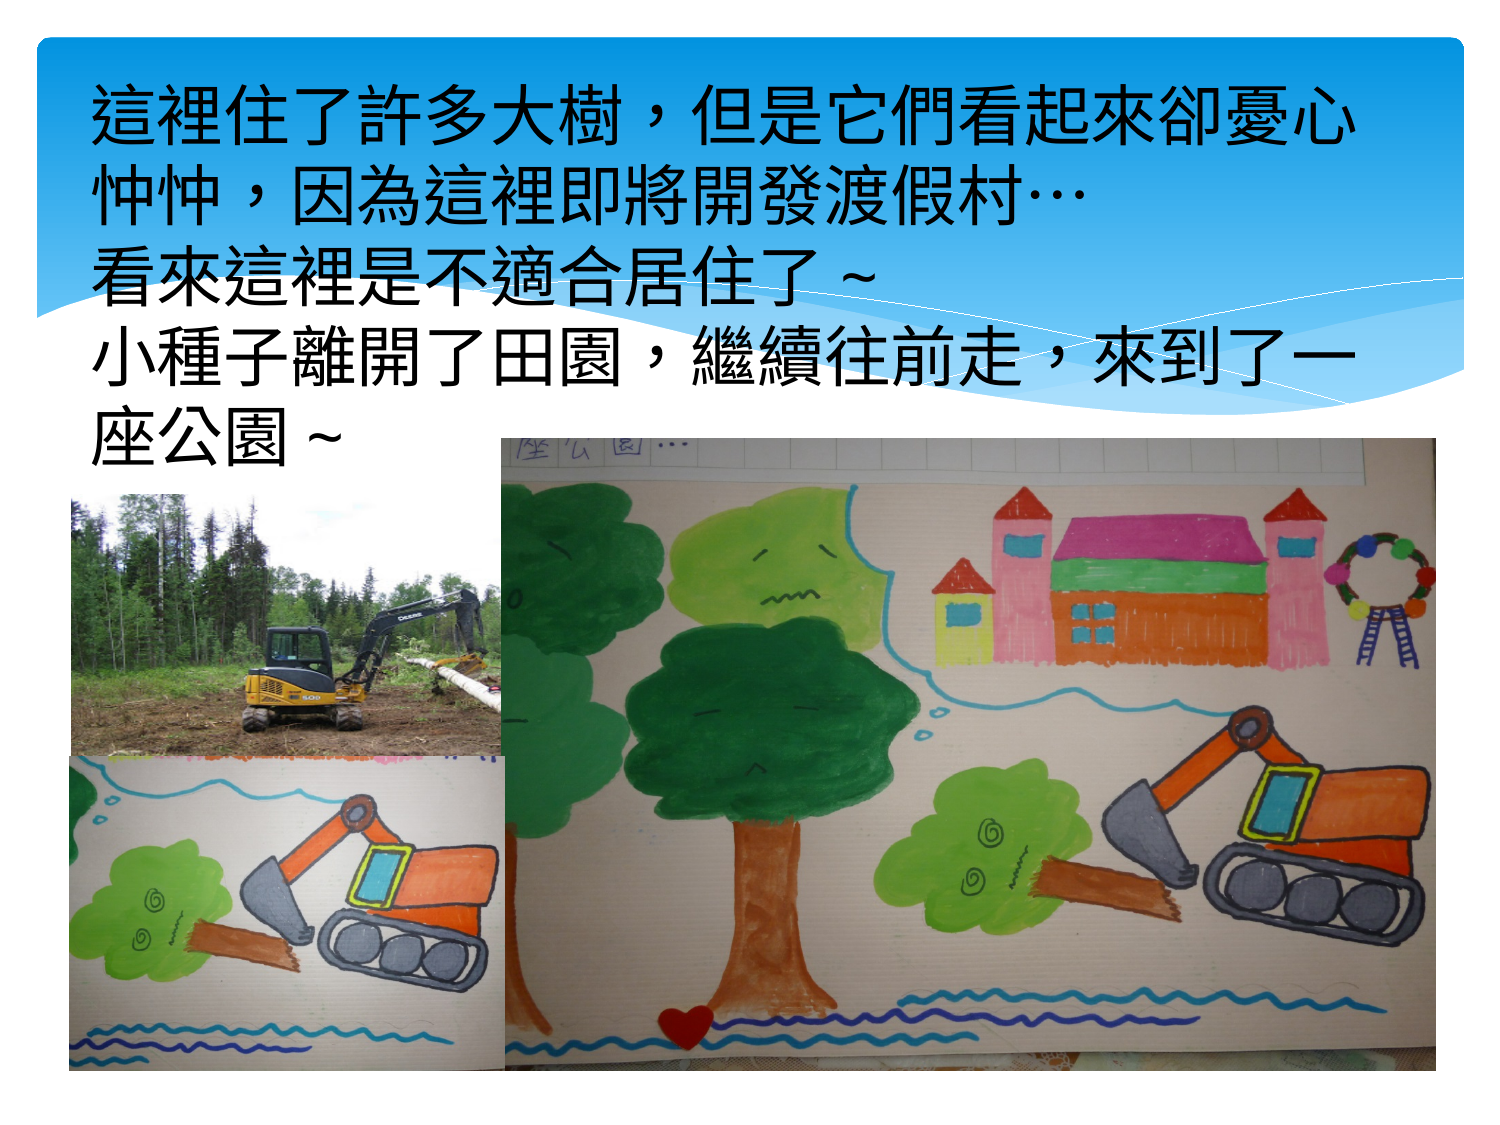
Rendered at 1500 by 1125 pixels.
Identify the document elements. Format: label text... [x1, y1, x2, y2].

title 這裡住了許多大樹，但是它們看起來卻憂心忡忡，因為這裡即將開發渡假村… 看來這裡是不適合居住了~ 小種子離開了田園，繼續往前走，來到了一座公園~ [75, 45, 1425, 492]
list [501, 438, 1436, 1071]
picture [69, 493, 505, 1071]
